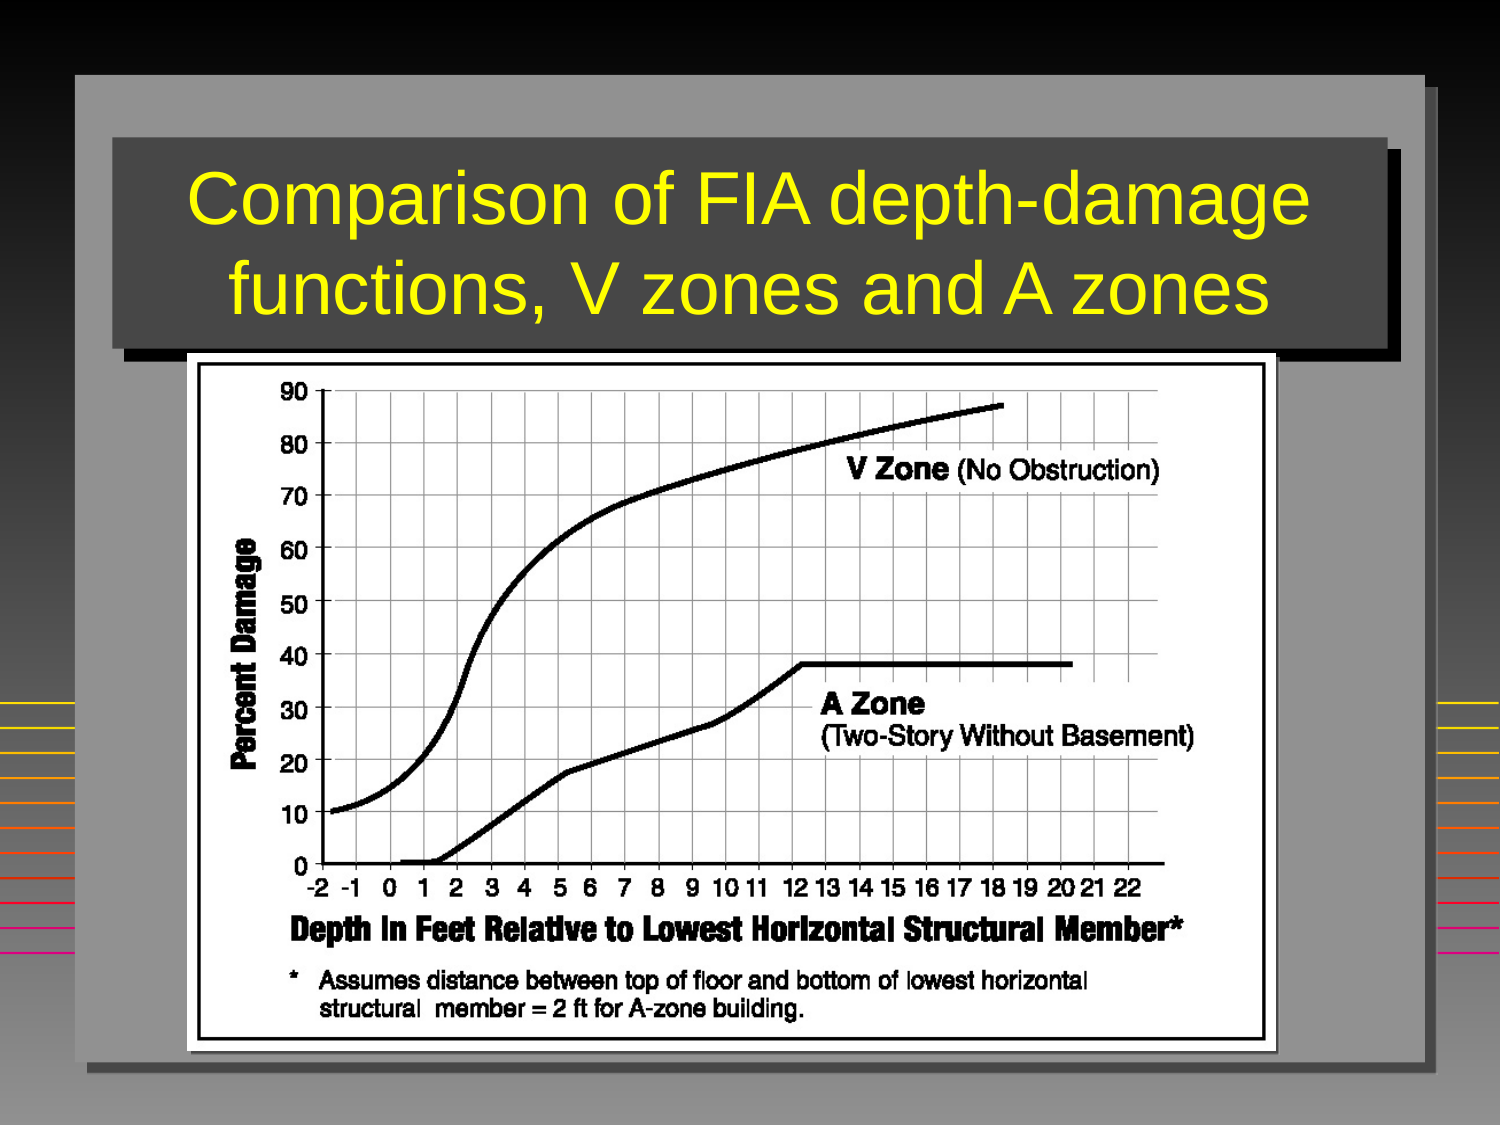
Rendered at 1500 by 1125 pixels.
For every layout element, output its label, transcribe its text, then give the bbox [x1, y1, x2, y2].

picture [187, 353, 1276, 1051]
title Comparison of FIA depth-damage functions, V zones and A zones [112, 137, 1388, 349]
